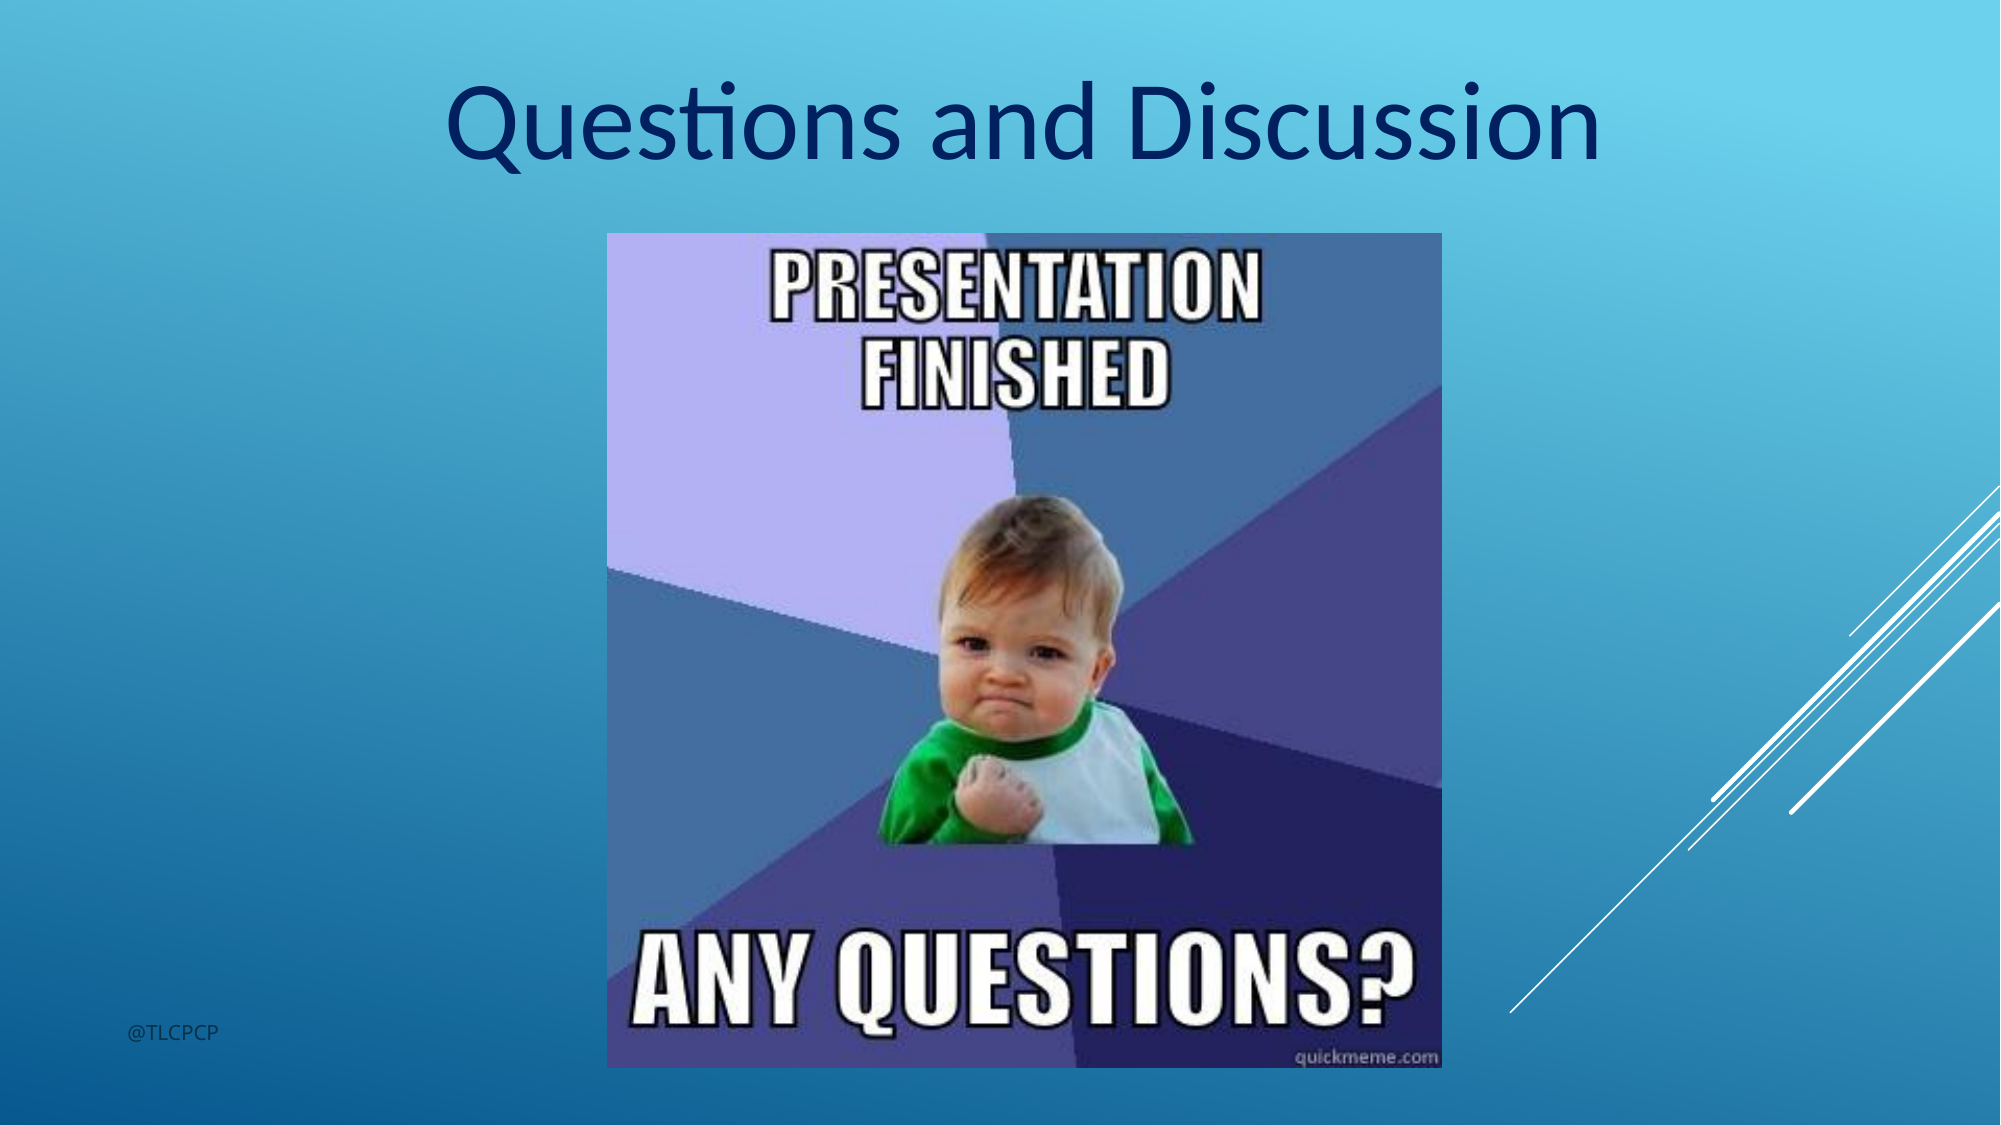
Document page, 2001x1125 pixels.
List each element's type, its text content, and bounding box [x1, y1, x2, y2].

footer @TLCPCP [112, 1012, 1350, 1073]
picture [607, 233, 1442, 1068]
title Questions and Discussion [290, 39, 1759, 243]
